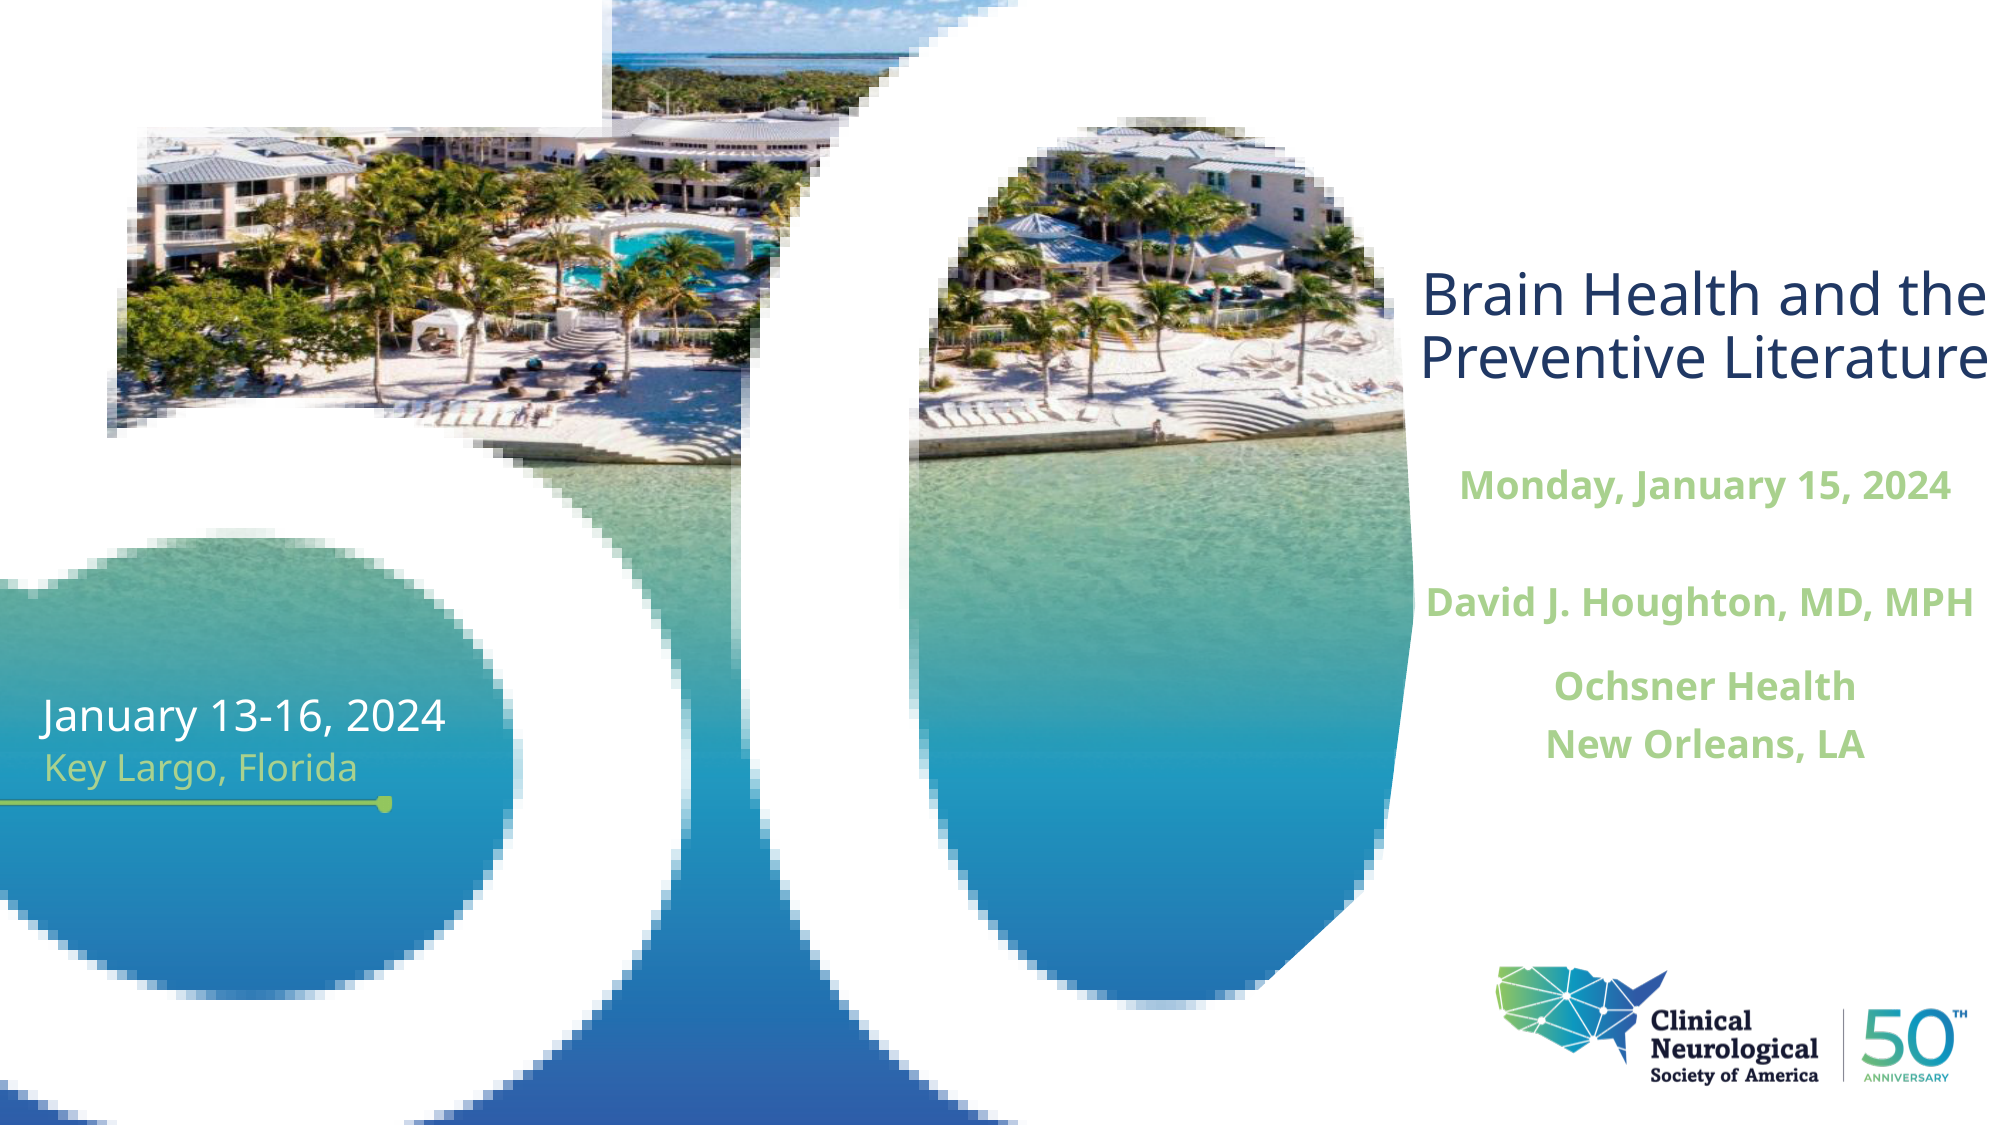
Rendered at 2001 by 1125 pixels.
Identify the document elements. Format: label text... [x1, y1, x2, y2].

picture [0, 0, 2000, 1125]
subtitle Brain Health and the Preventive Literature Monday, January 15, 2024 David J. Houghton, MD, MPH Ochsner Health New Orleans, LA [1583, 257, 2000, 797]
